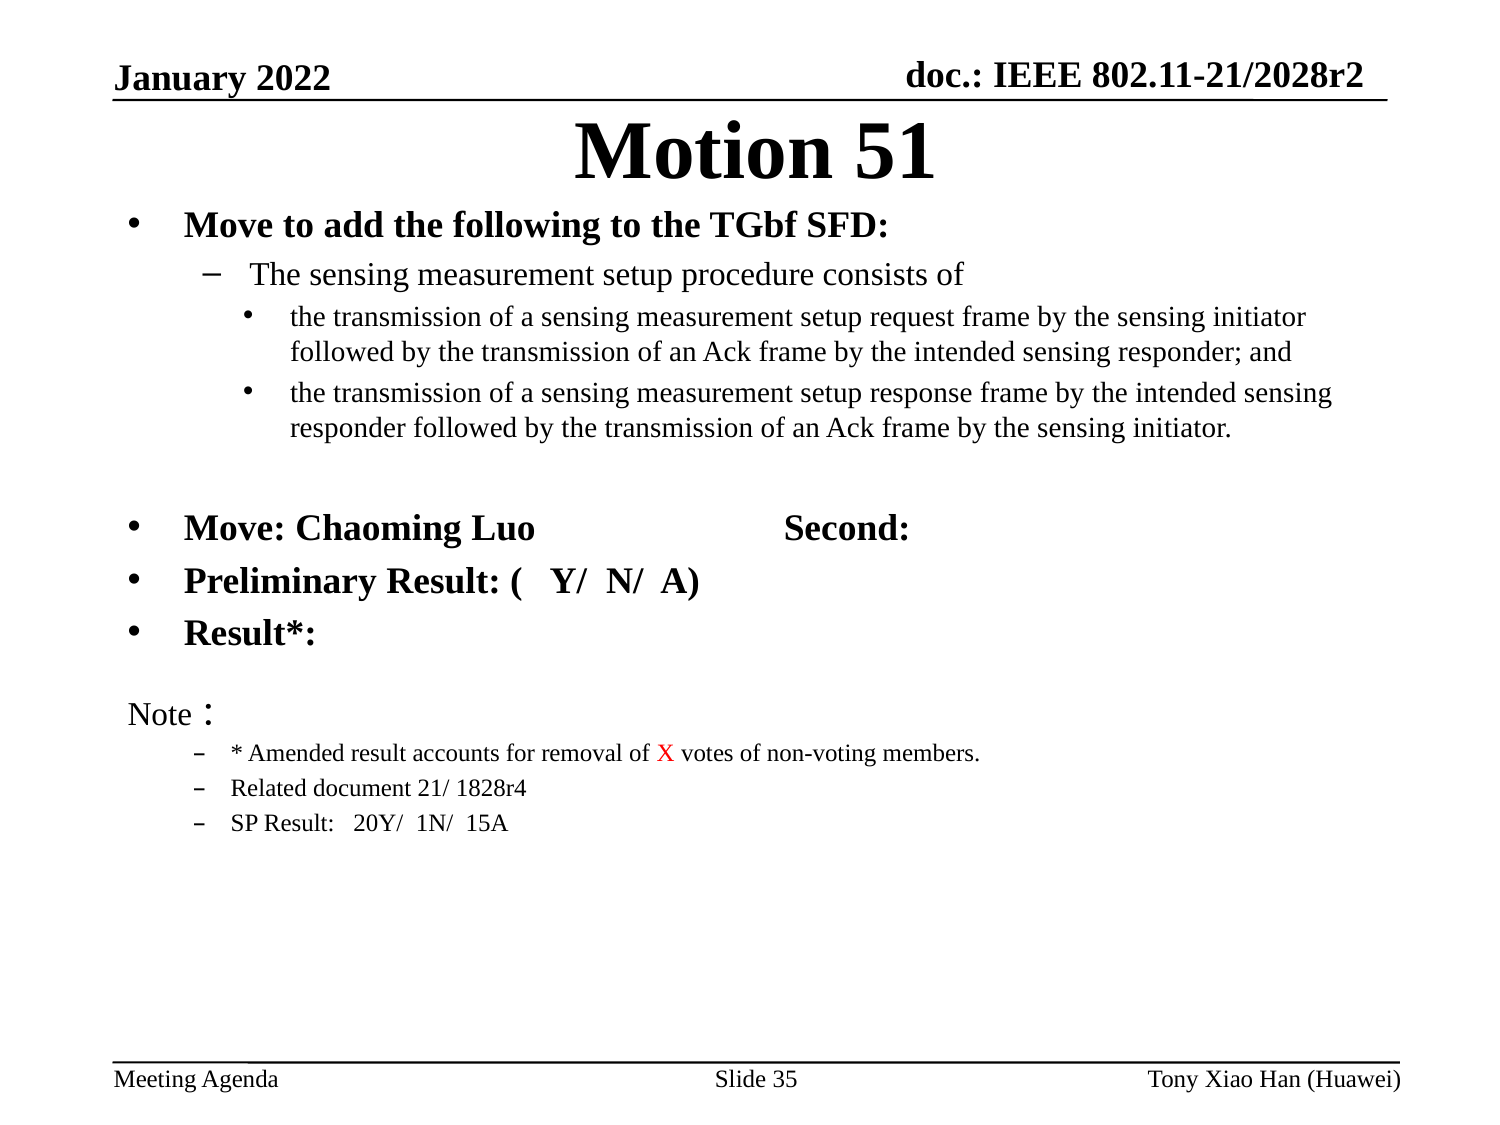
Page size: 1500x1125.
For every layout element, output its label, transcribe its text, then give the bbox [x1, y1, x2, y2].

footer Tony Xiao Han (Huawei) [999, 1061, 1402, 1093]
slide_number Slide 35 [712, 1061, 800, 1093]
text_box Move to add the following to the TGbf SFD: The sensing measurement setup procedure consists of the transmission of a sensing measurement setup request frame by the sensing initiator followed by the transmission of an Ack frame by the intended sensing responder; and the transmission of a sensing measurement setup response frame by the intended sensing responder followed by the transmission of an Ack frame by the sensing initiator. Move: Chaoming Luo Second: Preliminary Result: ( Y/ N/ A) Result*: Note： * Amended result accounts for removal of X votes of non-voting members. Related document 21/ 1828r4 SP Result: 20Y/ 1N/ 15A [112, 162, 1388, 850]
text_box Motion 51 [118, 87, 1394, 225]
